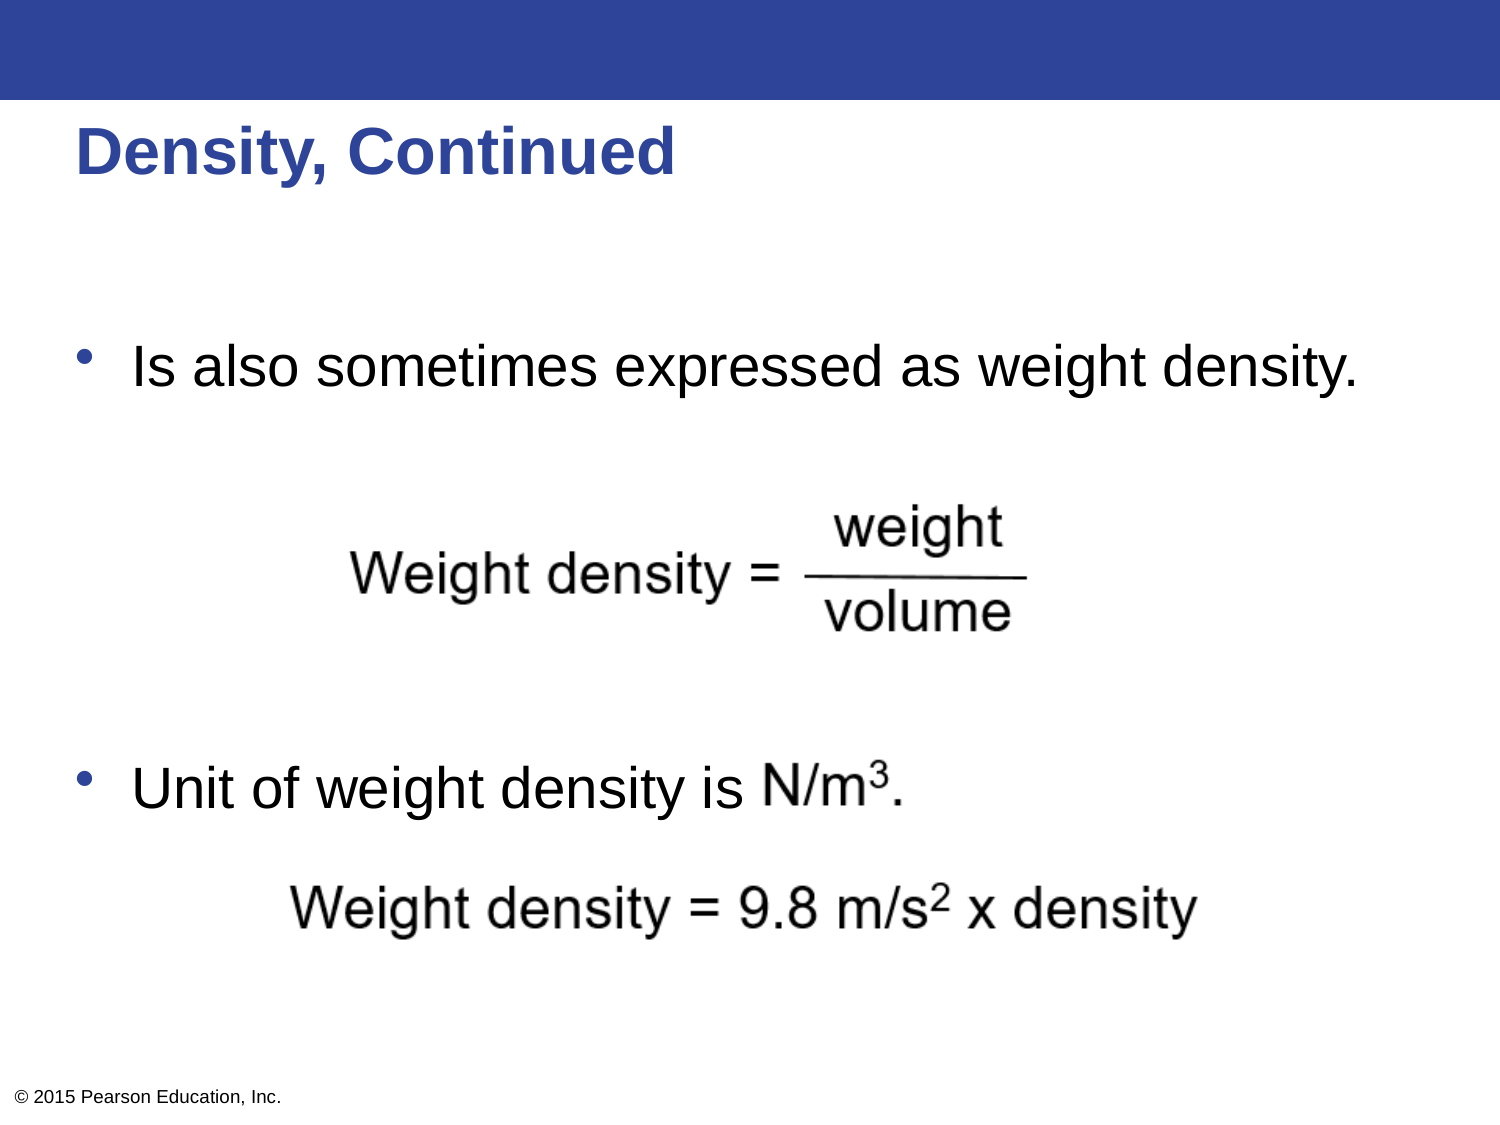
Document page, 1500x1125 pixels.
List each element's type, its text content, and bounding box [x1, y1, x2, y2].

picture [338, 480, 1035, 644]
list Unit of weight density is [59, 742, 778, 826]
title Density, Continued [0, 100, 1500, 196]
picture [285, 856, 1201, 954]
picture [757, 734, 910, 812]
list Is also sometimes expressed as weight density. [59, 321, 1410, 482]
